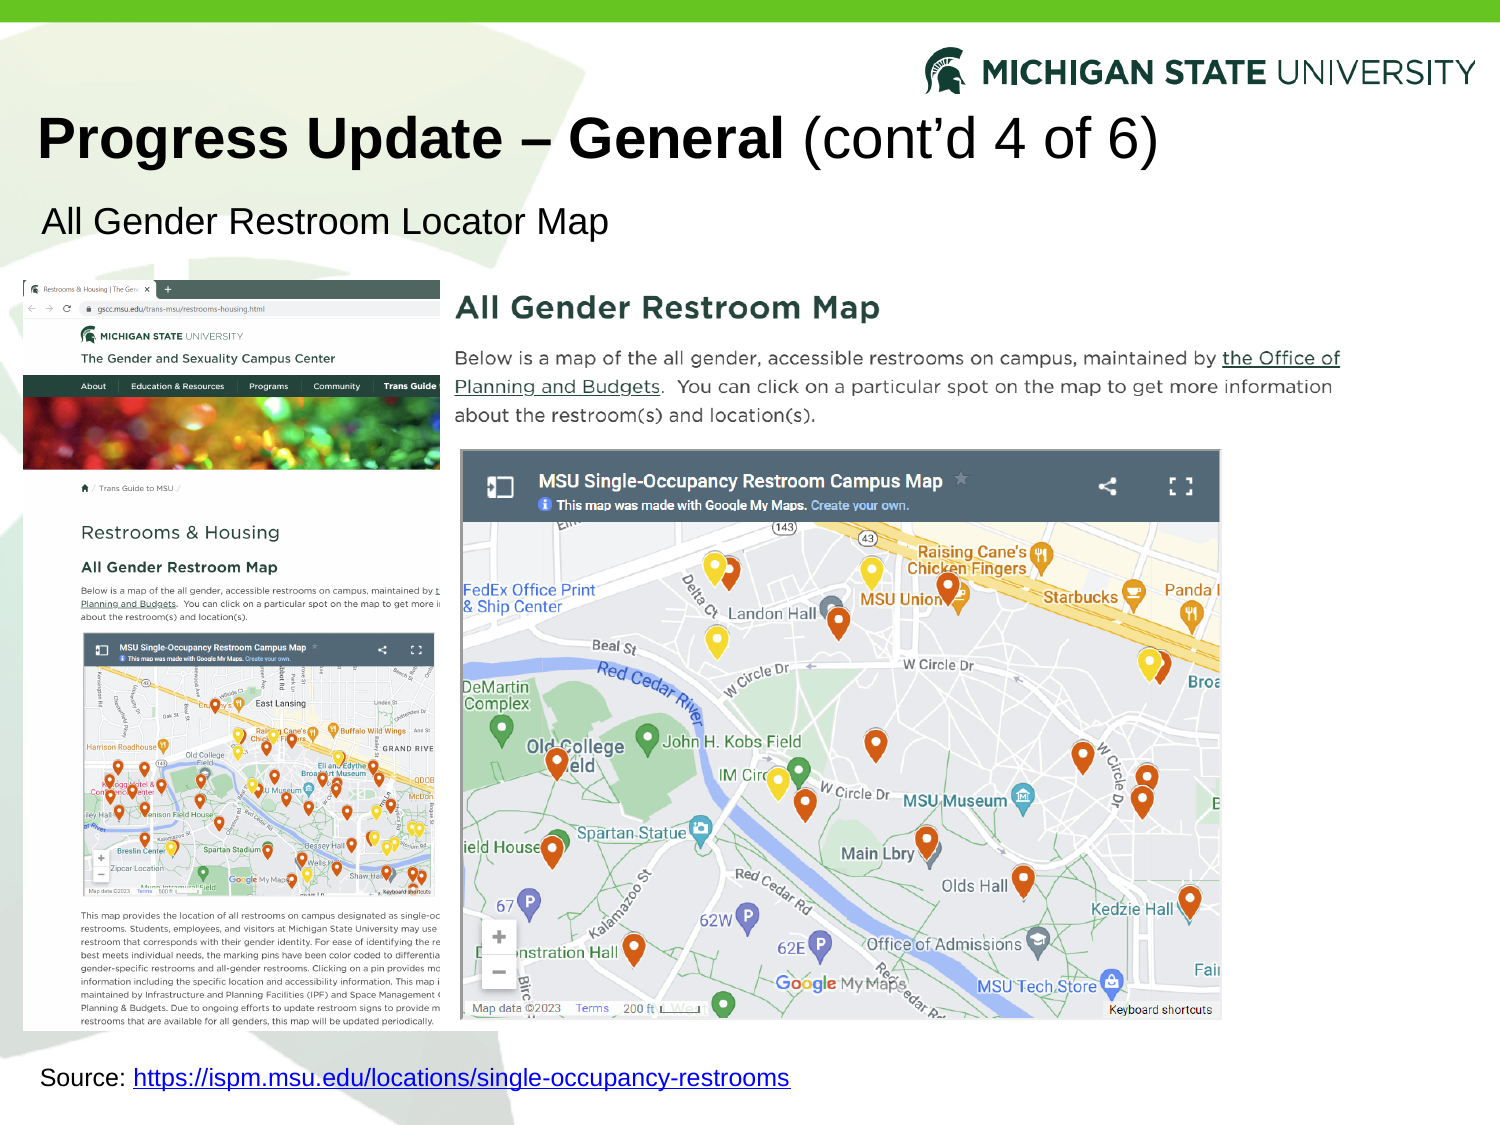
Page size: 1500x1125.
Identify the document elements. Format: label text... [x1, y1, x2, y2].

title Progress Update – General (cont’d 4 of 6) [23, 92, 1317, 172]
text_box All Gender Restroom Locator Map [26, 190, 625, 250]
picture [22, 280, 1361, 1032]
text_box Source: https://ispm.msu.edu/locations/single-occupancy-restrooms [25, 1053, 814, 1099]
